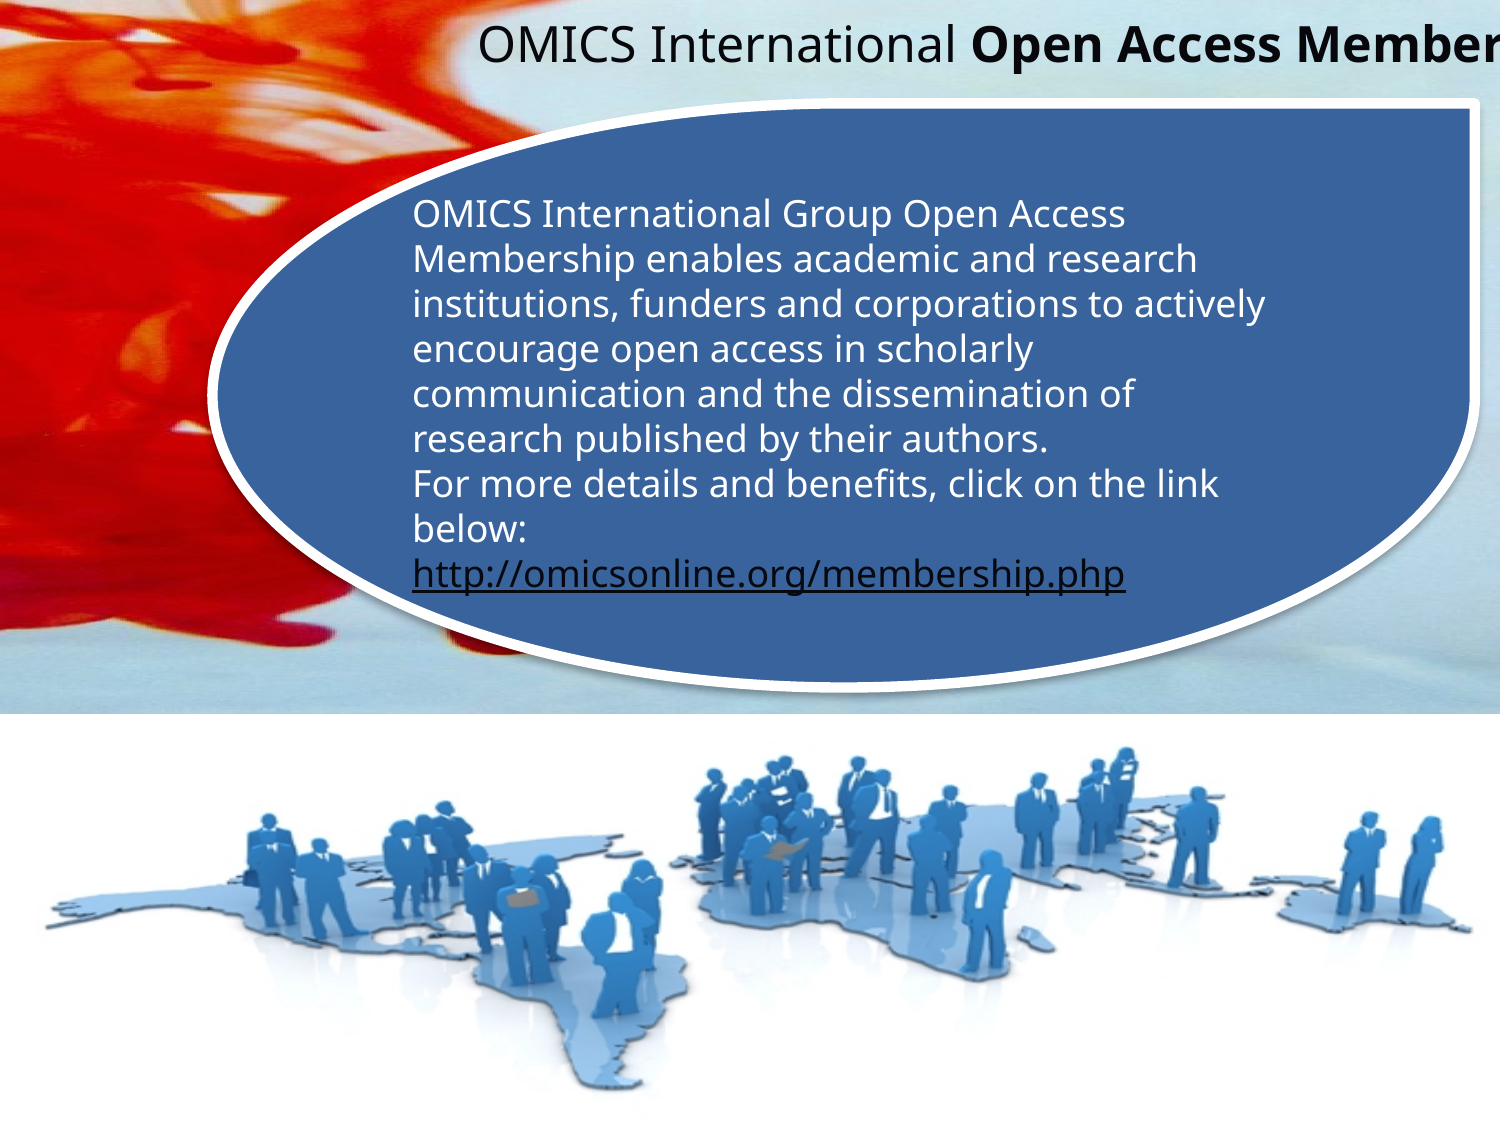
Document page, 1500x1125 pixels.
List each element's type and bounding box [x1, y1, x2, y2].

picture [0, 0, 1500, 714]
list [0, 724, 1500, 1125]
